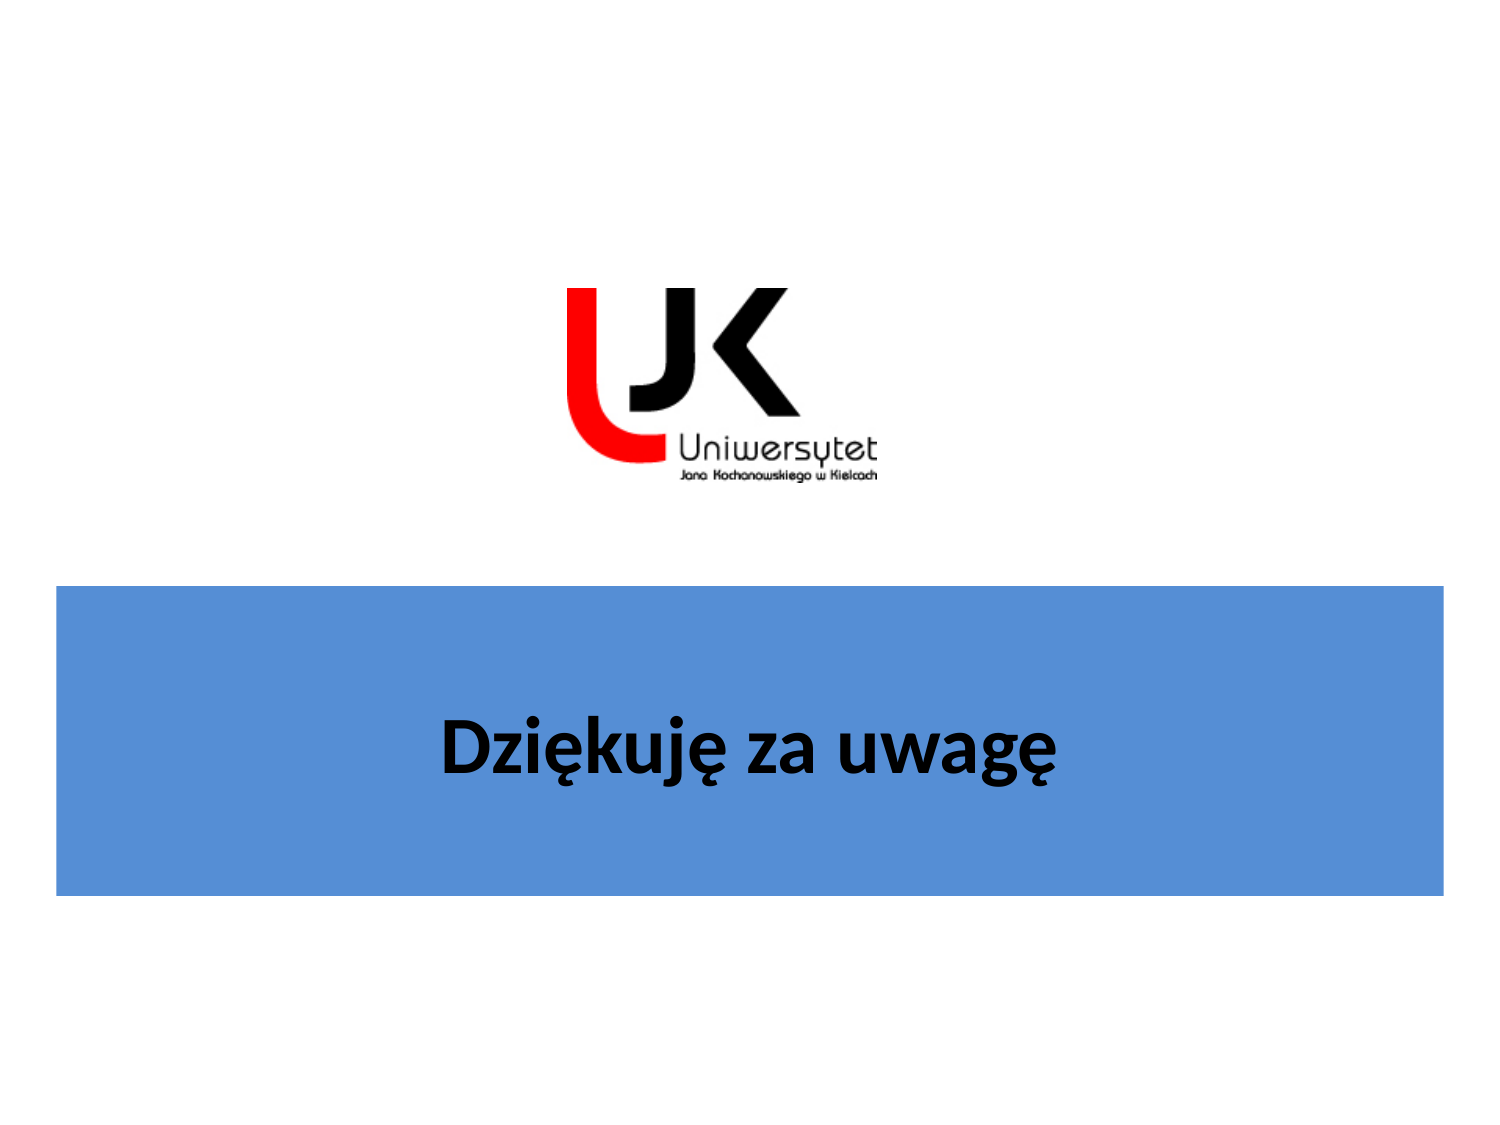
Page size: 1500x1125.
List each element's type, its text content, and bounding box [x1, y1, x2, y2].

picture [567, 288, 878, 483]
title Dziękuję za uwagę [56, 586, 1444, 896]
